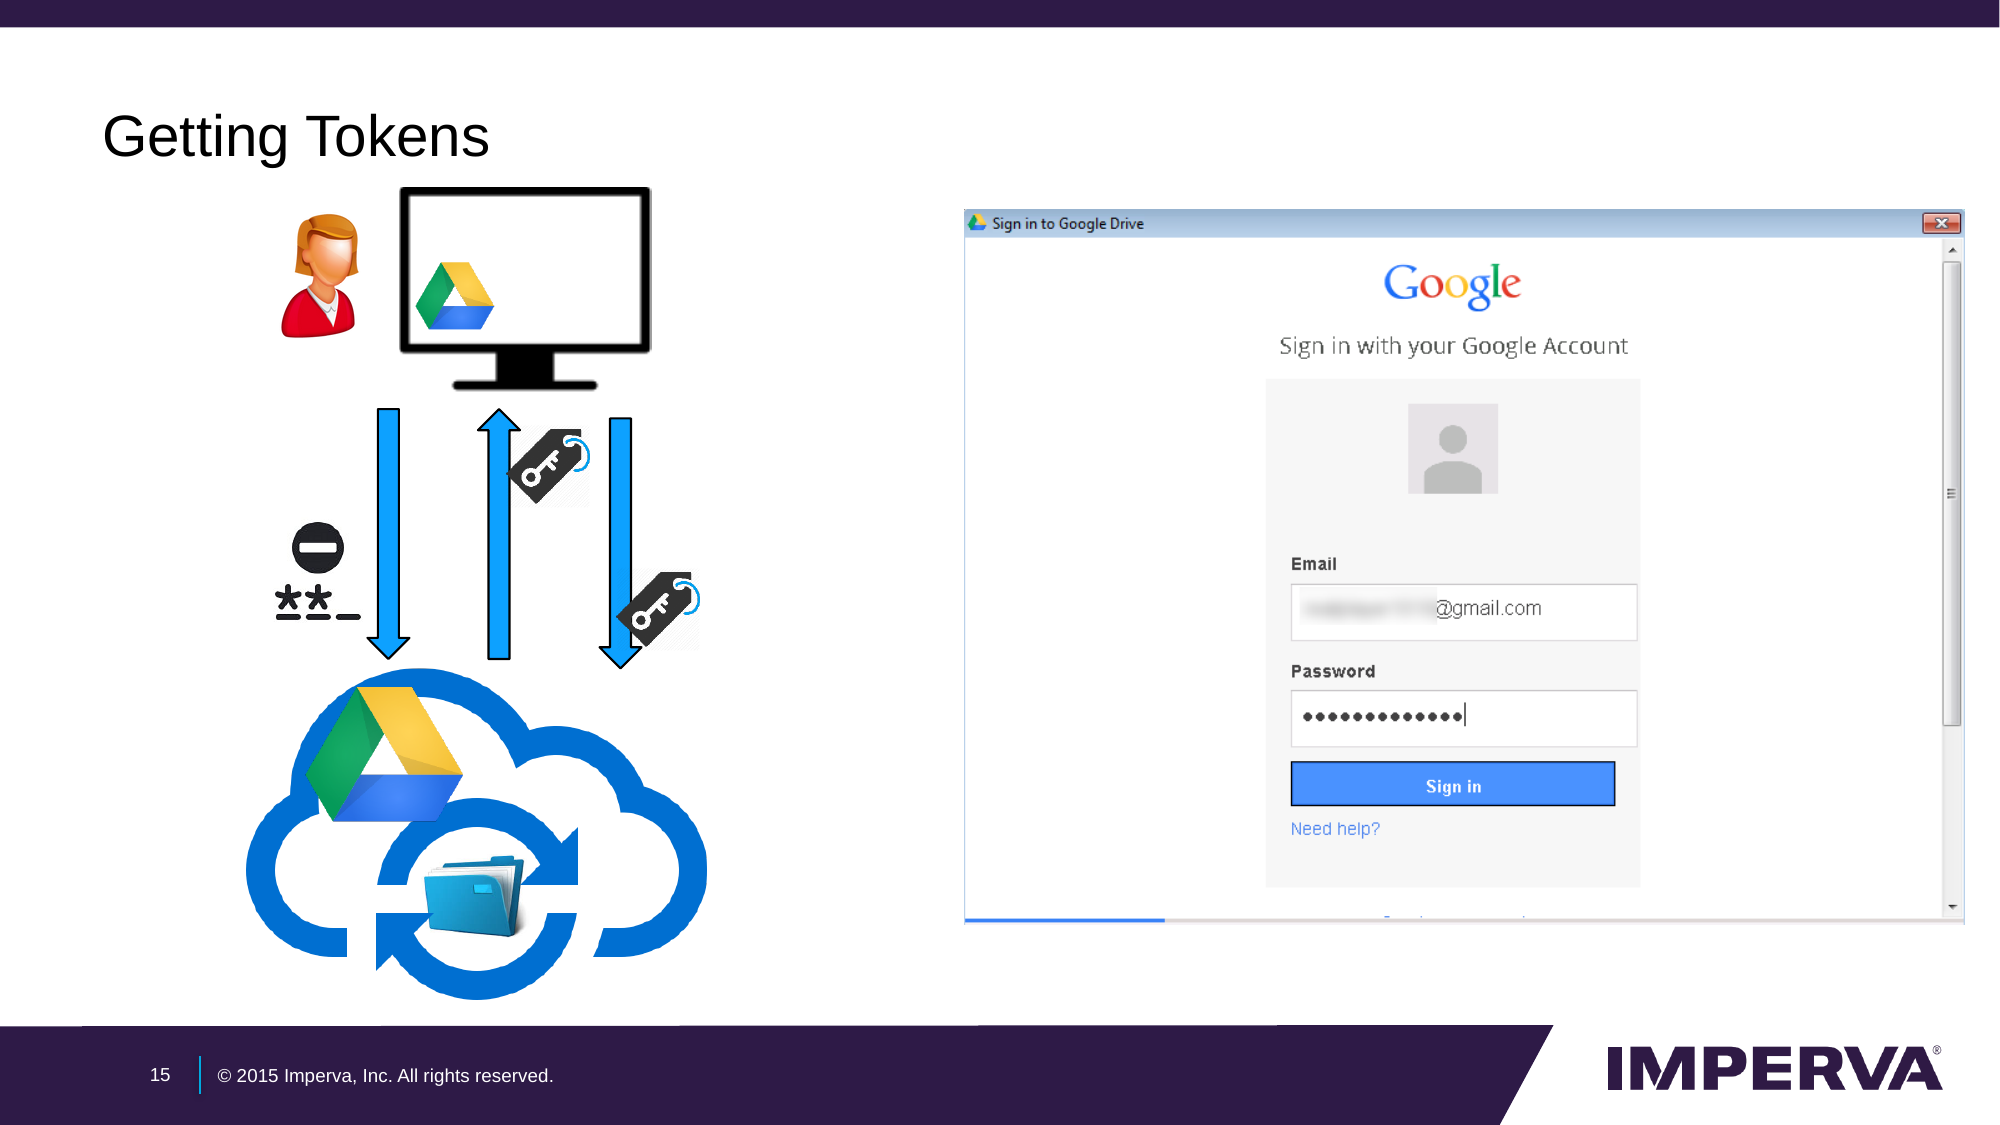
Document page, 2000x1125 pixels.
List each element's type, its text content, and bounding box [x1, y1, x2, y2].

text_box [246, 596, 708, 1057]
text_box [964, 209, 1966, 925]
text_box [245, 408, 410, 660]
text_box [599, 418, 700, 669]
title Getting Tokens [87, 39, 1887, 228]
picture [263, 212, 391, 339]
slide_number 15 [135, 1044, 200, 1105]
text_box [477, 408, 591, 660]
picture [399, 187, 652, 440]
